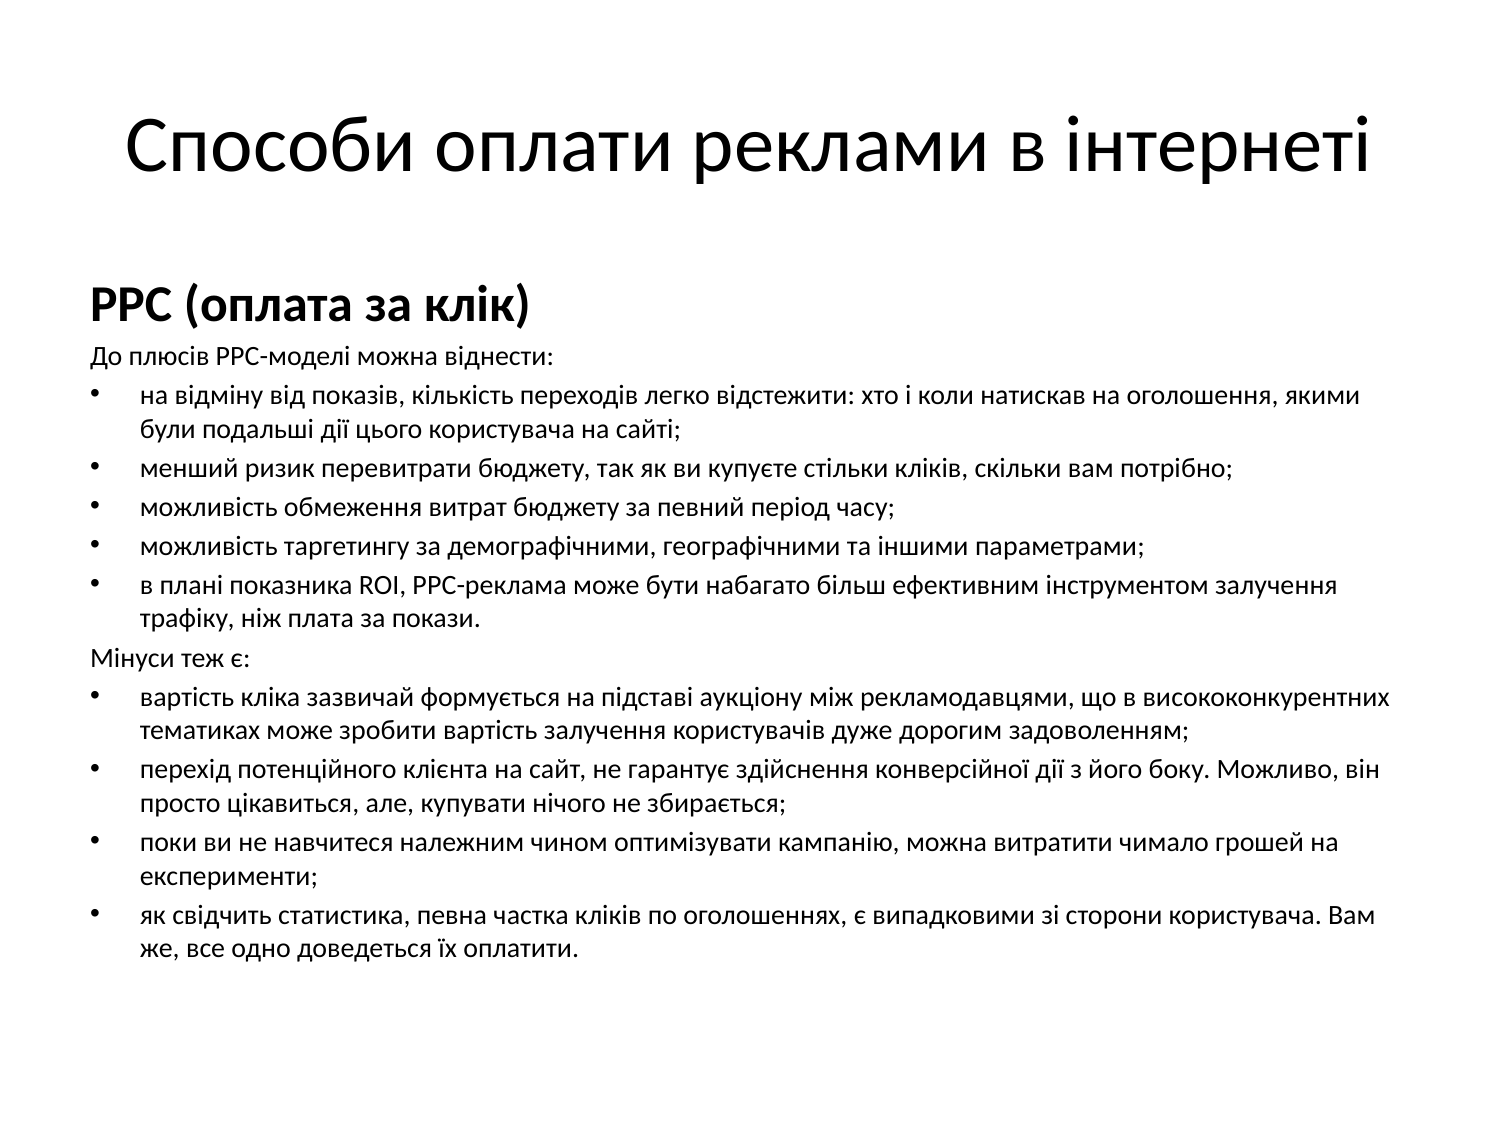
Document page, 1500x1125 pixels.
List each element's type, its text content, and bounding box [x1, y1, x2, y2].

title Способи оплати реклами в інтернеті [75, 45, 1425, 233]
list PPC (оплата за клік) До плюсів PPC-моделі можна віднести: на відміну від показів, кількість переходів легко відстежити: хто і коли натискав на оголошення, якими були подальші дії цього користувача на сайті; менший ризик перевитрати бюджету, так як ви купуєте стільки кліків, скільки вам потрібно; можливість обмеження витрат бюджету за певний період часу; можливість таргетингу за демографічними, географічними та іншими параметрами; в плані показника ROI, PPC-реклама може бути набагато більш ефективним інструментом залучення трафіку, ніж плата за покази. Мінуси теж є: вартість кліка зазвичай формується на підставі аукціону між рекламодавцями, що в висококонкурентних тематиках може зробити вартість залучення користувачів дуже дорогим задоволенням; перехід потенційного клієнта на сайт, не гарантує здійснення конверсійної дії з його боку. Можливо, він просто цікавиться, але, купувати нічого не збирається; поки ви не навчитеся належним чином оптимізувати кампанію, можна витратити чимало грошей на експерименти; як свідчить статистика, певна частка кліків по оголошеннях, є випадковими зі сторони користувача. Вам же, все одно доведеться їх оплатити. [75, 262, 1425, 1005]
